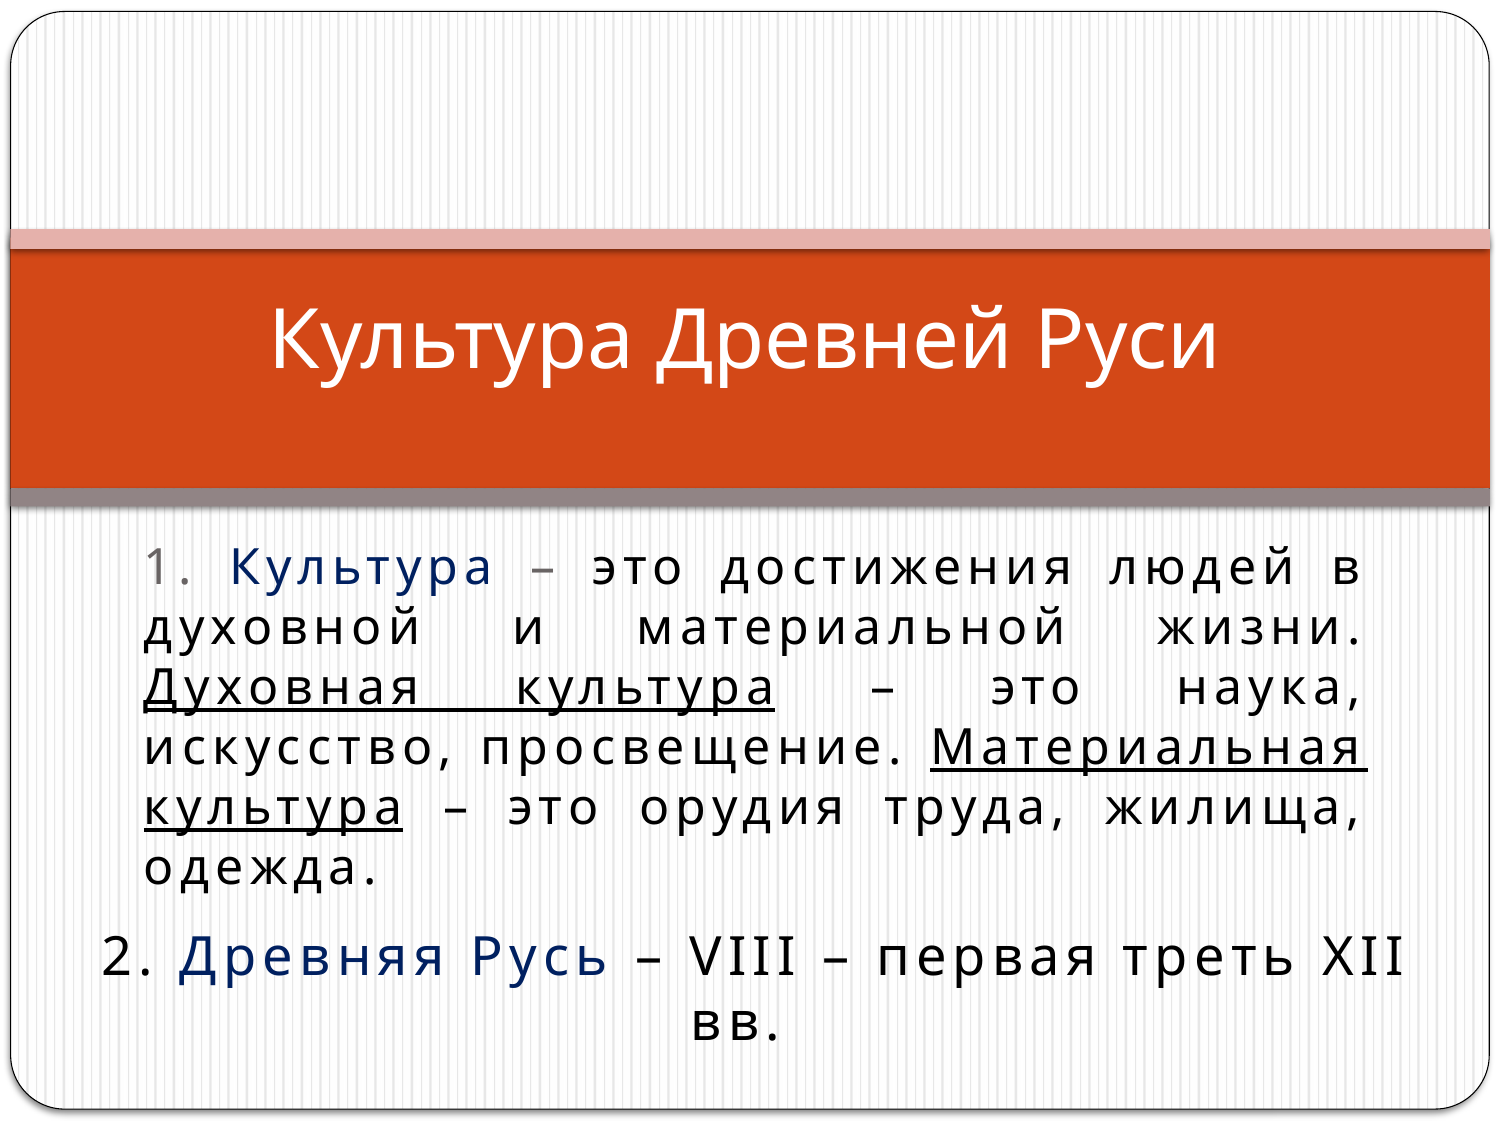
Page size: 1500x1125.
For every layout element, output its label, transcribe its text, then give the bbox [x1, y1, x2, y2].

subtitle 1. Культура – это достижения людей в духовной и материальной жизни. Духовная культура – это наука, искусство, просвещение. Материальная культура – это орудия труда, жилища, одежда. [128, 527, 1384, 816]
title Культура Древней Руси [70, 257, 1421, 420]
text_box 2. Древняя Русь – VIII – первая треть XII вв. [70, 913, 1442, 1059]
